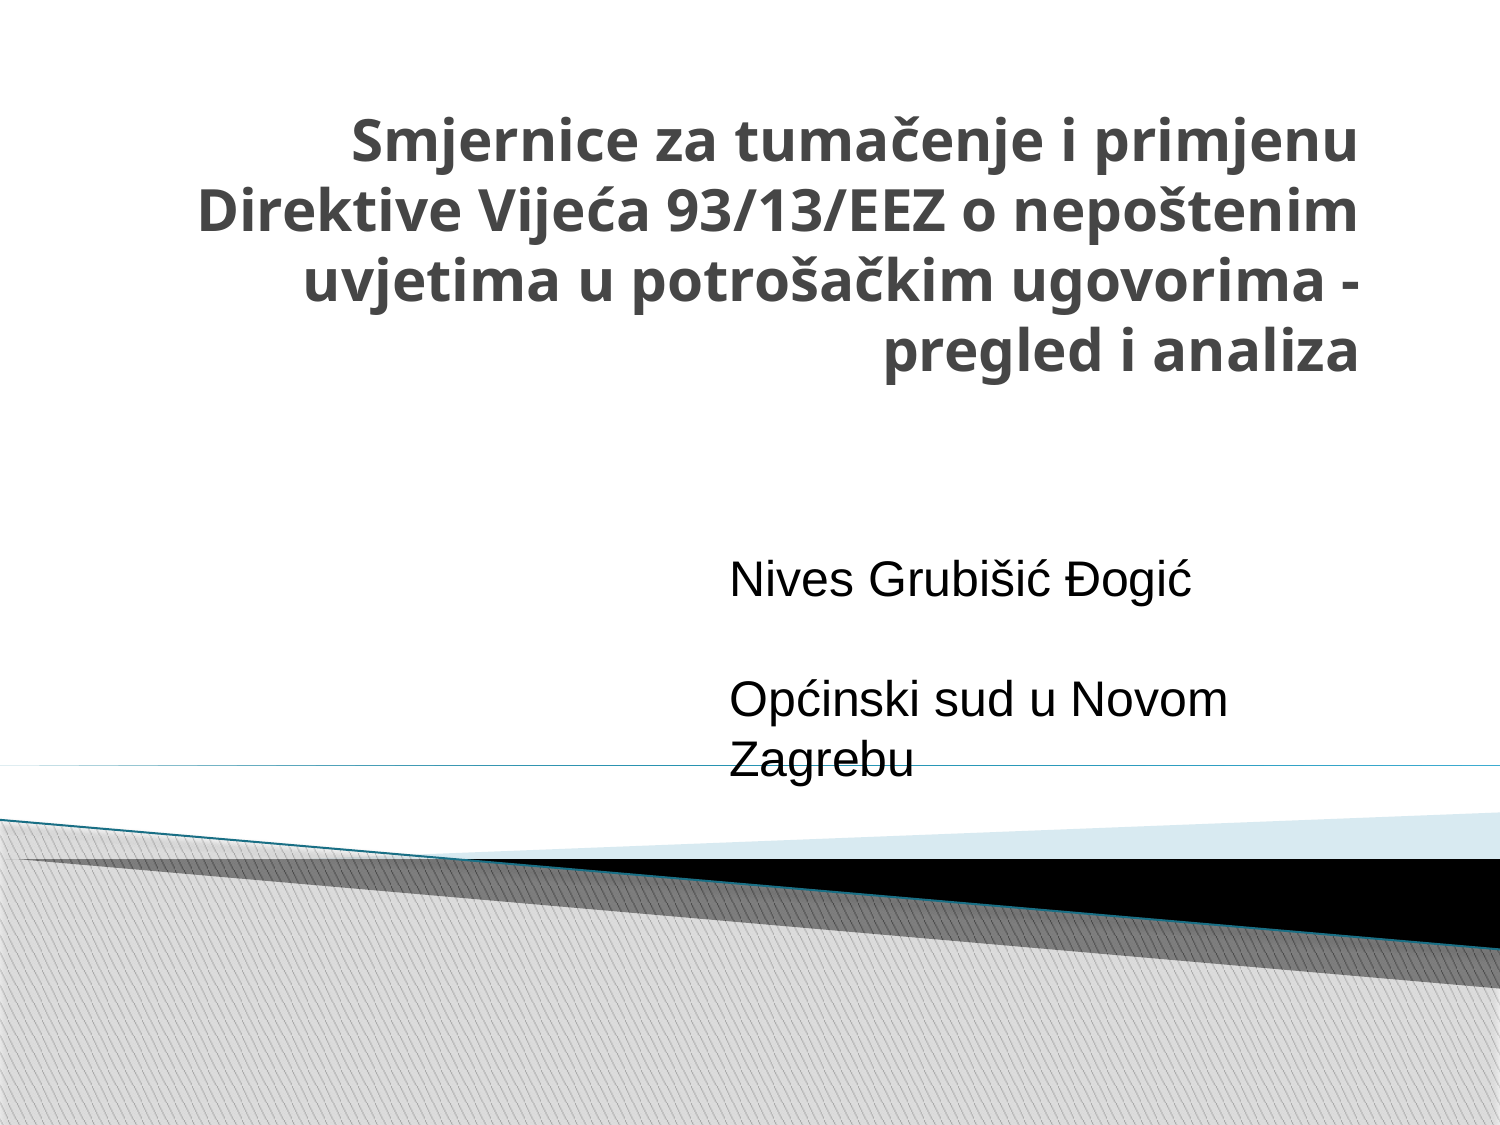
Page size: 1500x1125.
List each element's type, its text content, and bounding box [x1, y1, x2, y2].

title Smjernice za tumačenje i primjenu Direktive Vijeća 93/13/EEZ o nepoštenim uvjetima u potrošačkim ugovorima - pregled i analiza [100, 90, 1376, 391]
picture [5, 859, 1500, 989]
text_box Nives Grubišić Đogić Općinski sud u Novom Zagrebu [714, 538, 1365, 794]
